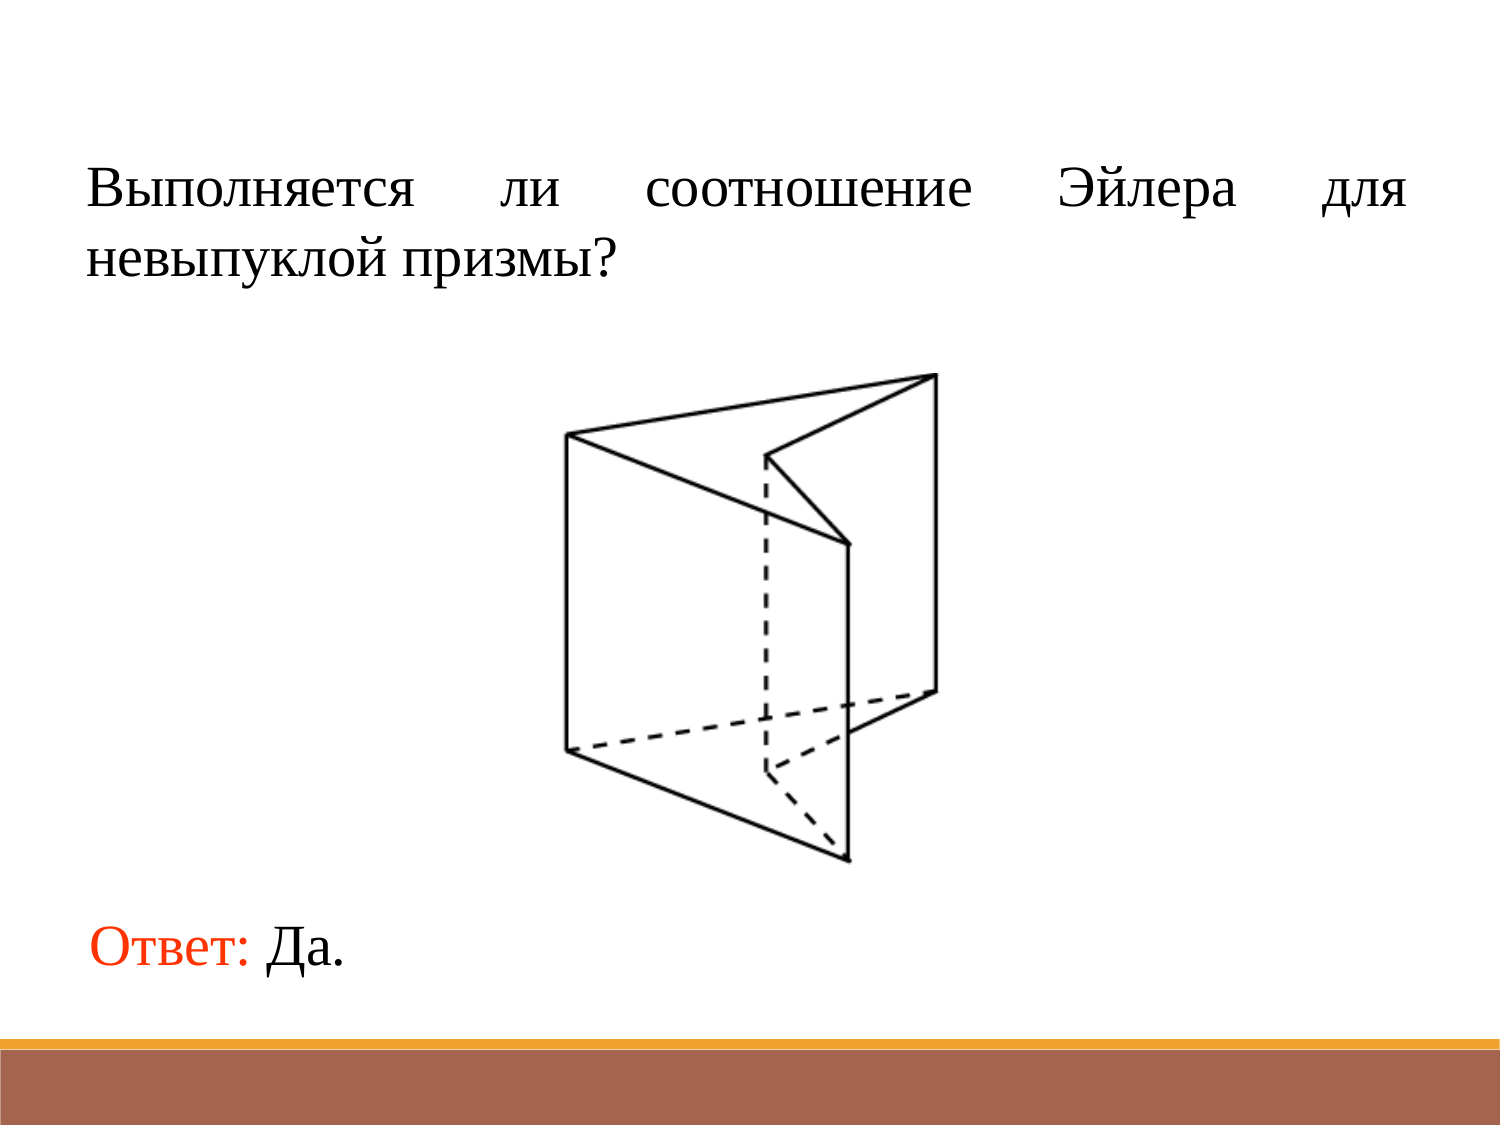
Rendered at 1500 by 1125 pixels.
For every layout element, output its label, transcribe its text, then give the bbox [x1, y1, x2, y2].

text_box Ответ: Да. [75, 900, 650, 985]
text_box Выполняется ли соотношение Эйлера для невыпуклой призмы? [71, 141, 1423, 296]
picture [560, 372, 940, 866]
